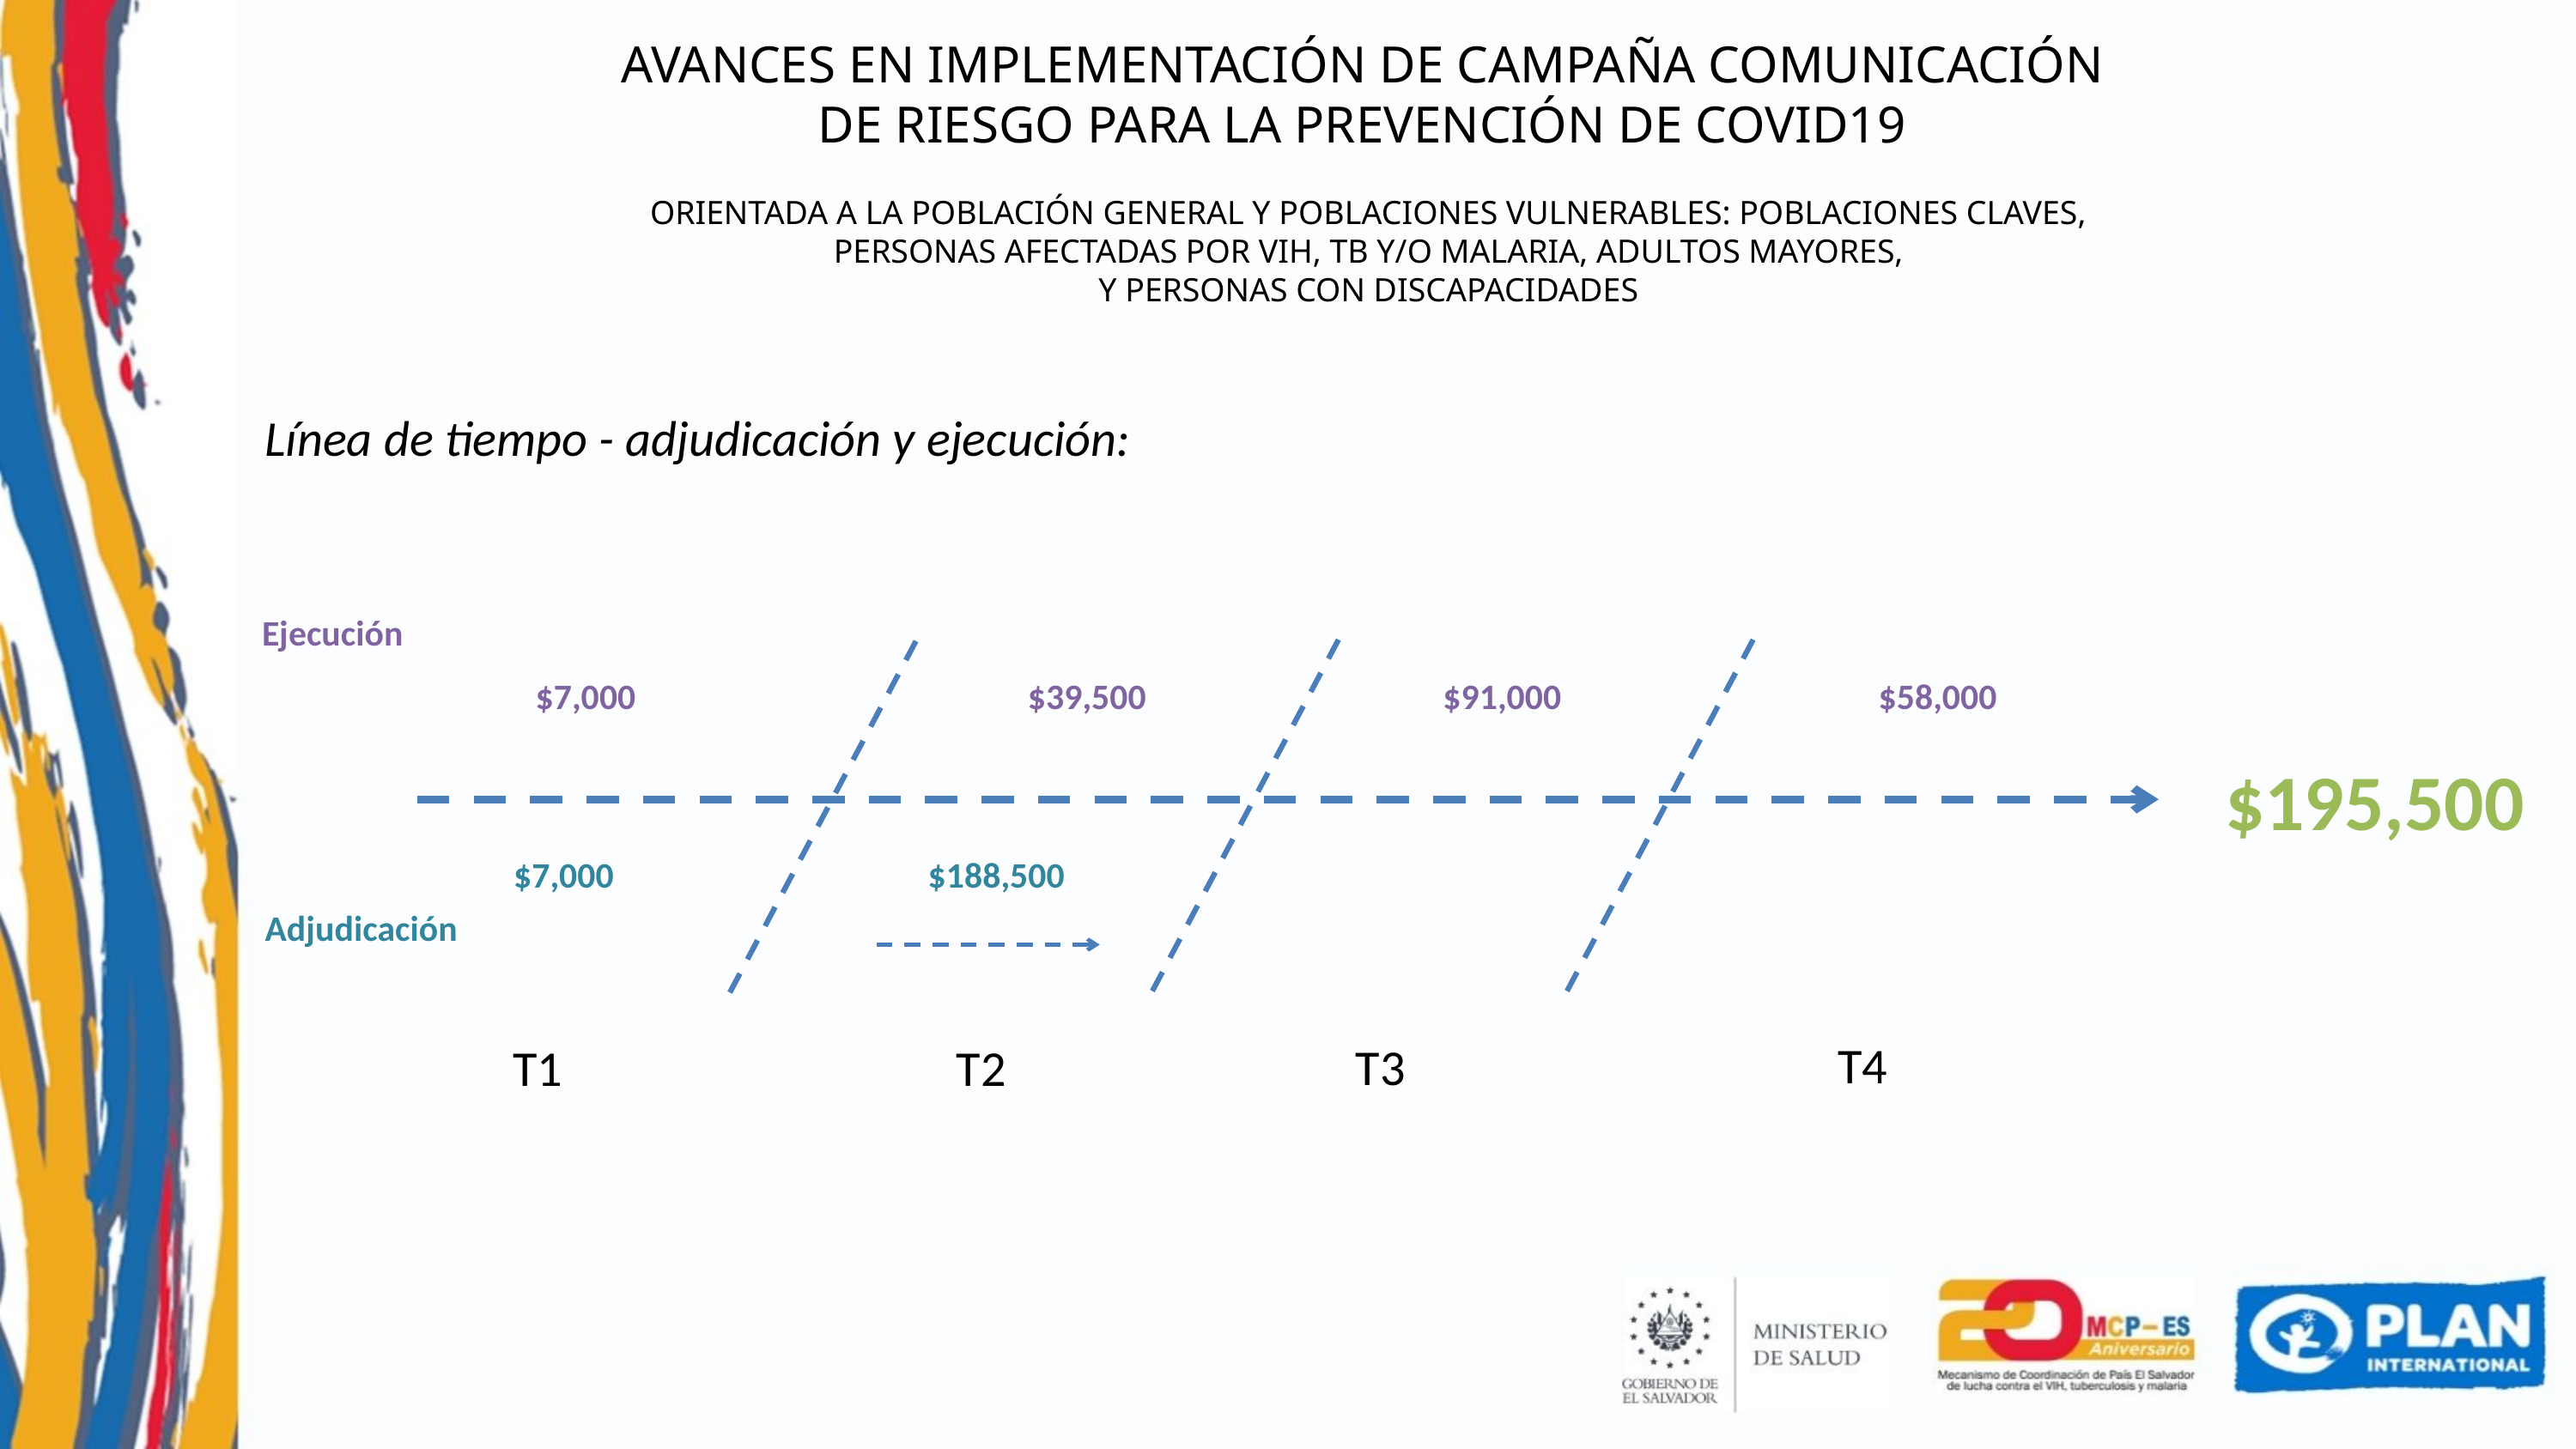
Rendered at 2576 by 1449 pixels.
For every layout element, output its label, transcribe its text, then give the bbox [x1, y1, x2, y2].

text_box $7,000 [522, 667, 649, 724]
text_box $91,000 [1430, 667, 1562, 724]
text_box T2 [944, 1029, 1019, 1102]
text_box Línea de tiempo - adjudicación y ejecución: [252, 399, 1144, 473]
text_box AVANCES EN IMPLEMENTACIÓN DE CAMPAÑA COMUNICACIÓN DE RIESGO PARA LA PREVENCIÓN DE COVID19 ORIENTADA A LA POBLACIÓN GENERAL Y POBLACIONES VULNERABLES: POBLACIONES CLAVES, PERSONAS AFECTADAS POR VIH, TB Y/O MALARIA, ADULTOS MAYORES, Y PERSONAS CON DISCAPACIDADES [608, 27, 2129, 391]
text_box $7,000 [501, 846, 628, 901]
text_box T1 [500, 1029, 576, 1102]
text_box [729, 627, 924, 993]
text_box $58,000 [1865, 667, 2010, 724]
text_box $195,500 [2212, 745, 2538, 852]
picture [0, 0, 2576, 1449]
text_box Adjudicación [252, 899, 471, 955]
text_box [1566, 626, 1761, 991]
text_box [1151, 626, 1346, 991]
text_box T4 [1825, 1027, 1901, 1100]
text_box $39,500 [1015, 667, 1147, 724]
text_box Ejecución [249, 603, 416, 659]
text_box $188,500 [927, 846, 1078, 901]
text_box T3 [1343, 1028, 1419, 1102]
